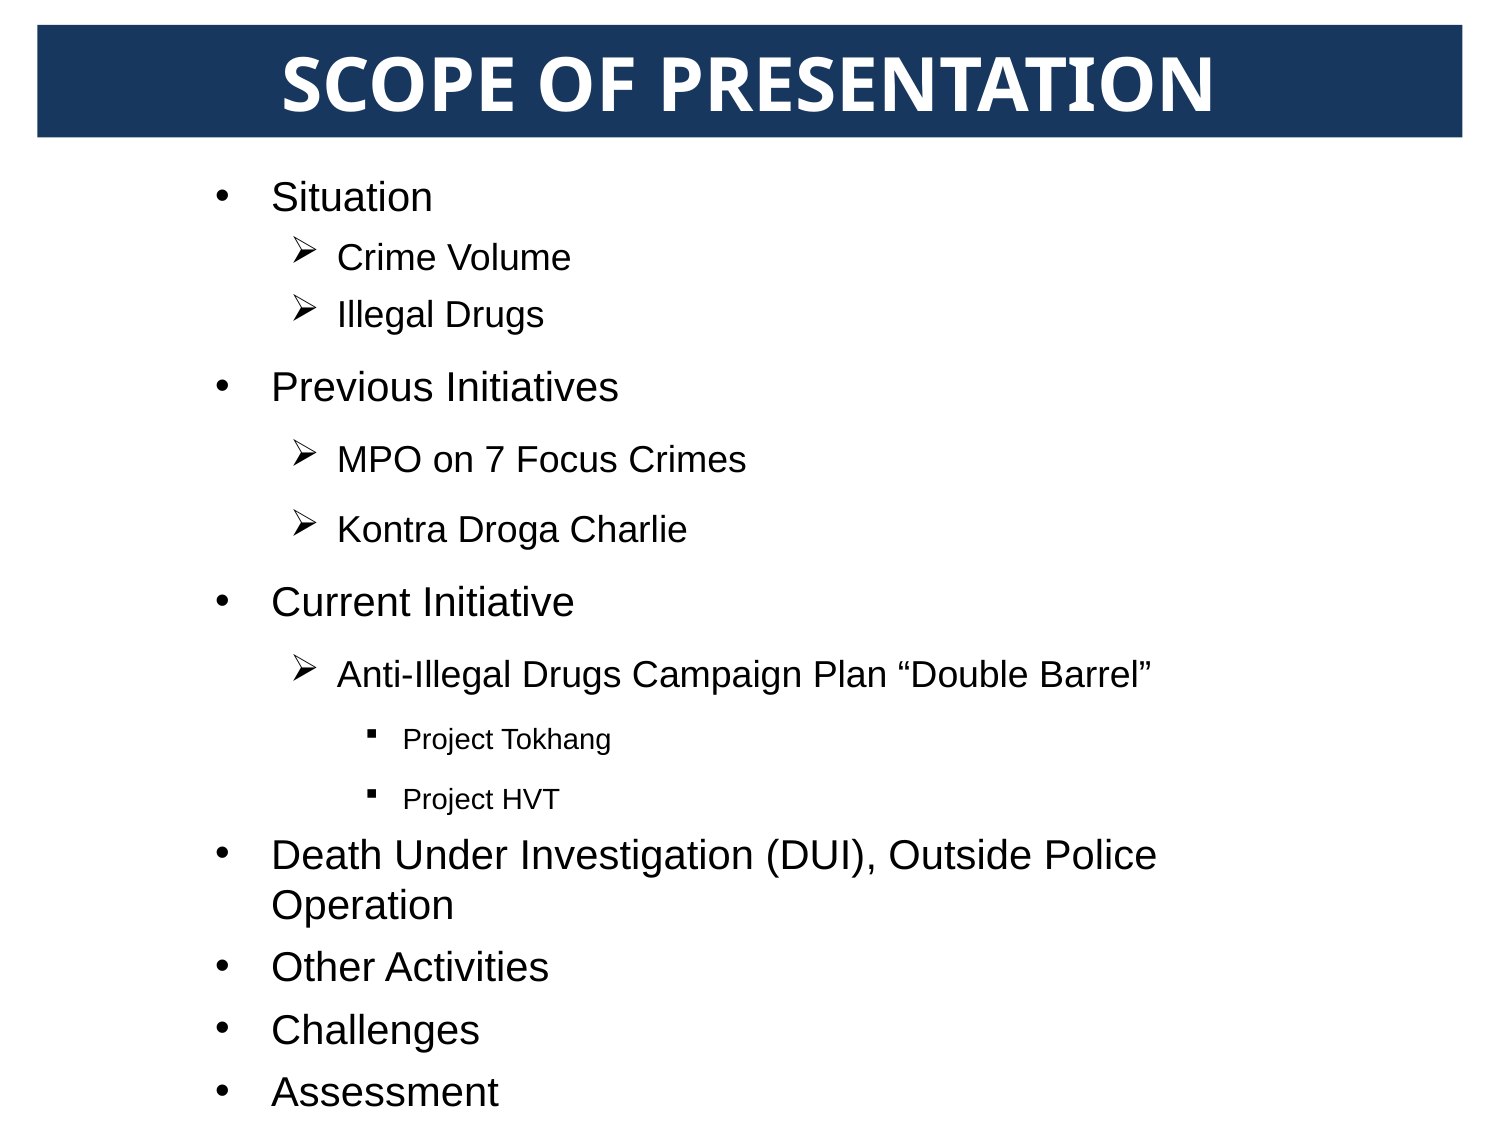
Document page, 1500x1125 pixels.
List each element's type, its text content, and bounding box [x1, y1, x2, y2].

text_box SCOPE OF PRESENTATION [35, 23, 1464, 140]
list Situation Crime Volume Illegal Drugs Previous Initiatives MPO on 7 Focus Crimes Kontra Droga Charlie Current Initiative Anti-Illegal Drugs Campaign Plan “Double Barrel” Project Tokhang Project HVT Death Under Investigation (DUI), Outside Police Operation Other Activities Challenges Assessment [199, 162, 1326, 1013]
